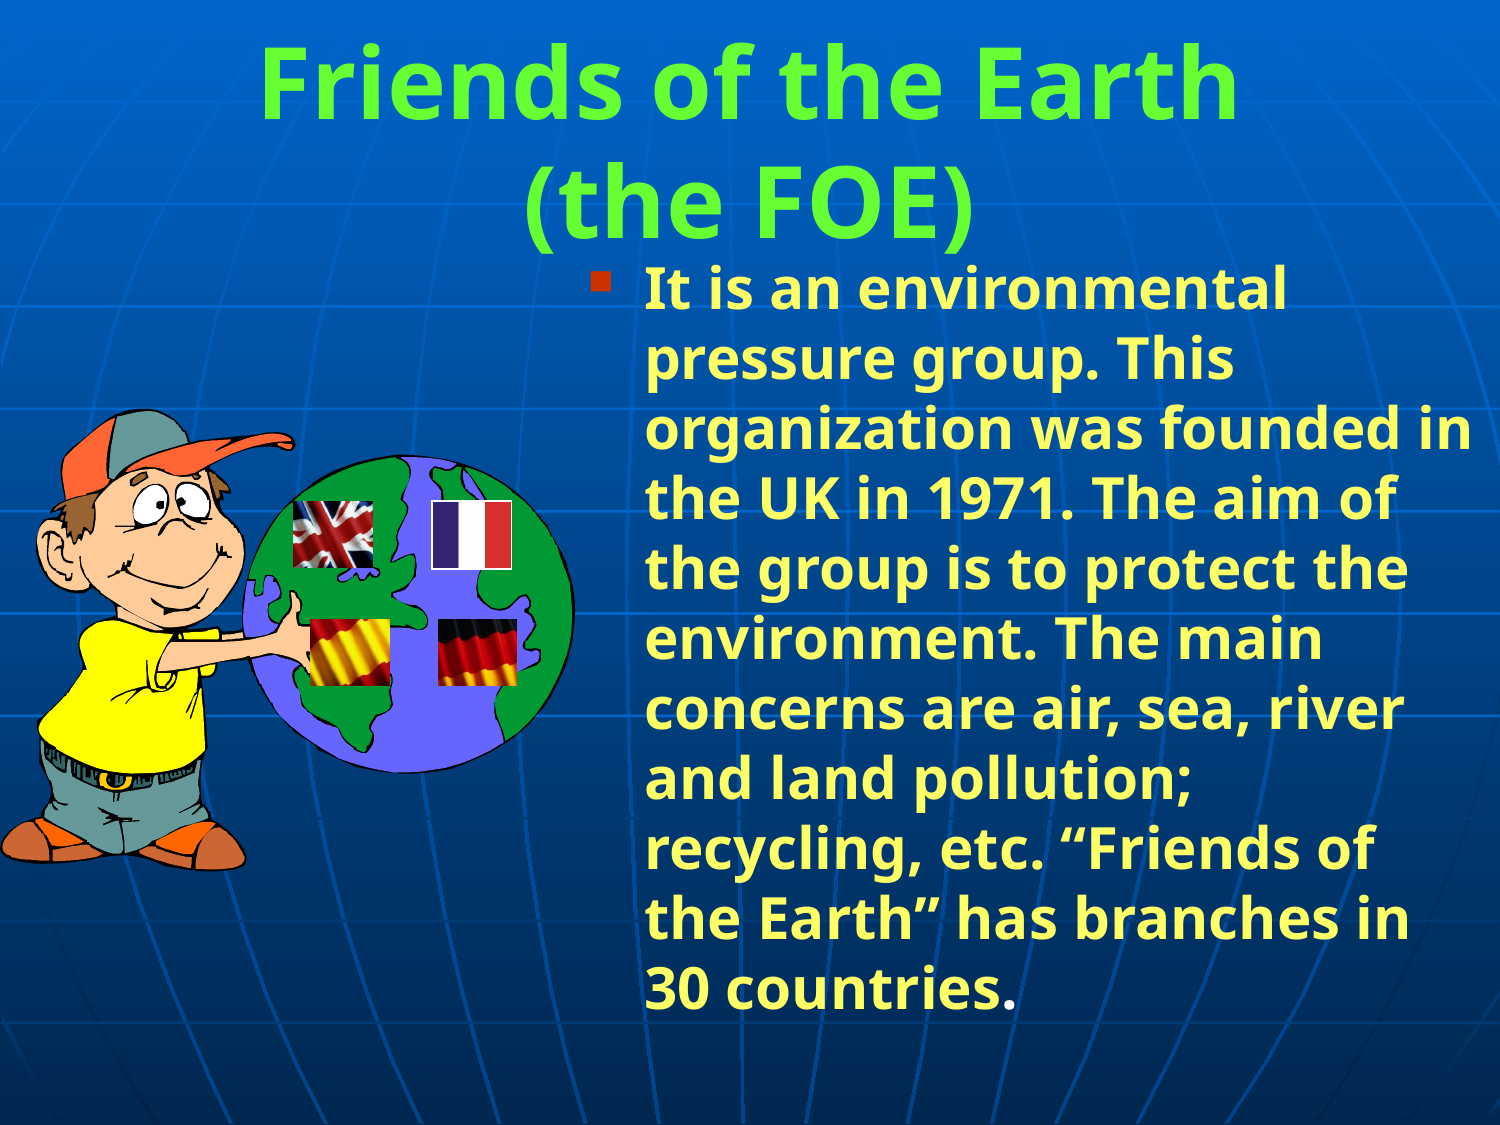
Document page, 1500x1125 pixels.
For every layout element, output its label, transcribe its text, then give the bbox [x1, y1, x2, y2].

title Friends of the Earth (the FOE) [74, 45, 1426, 233]
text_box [0, 408, 576, 872]
list It is an environmental pressure group. This organization was founded in the UK in 1971. The aim of the group is to protect the environment. The main concerns are air, sea, river and land pollution; recycling, etc. “Friends of the Earth” has branches in 30 countries. [572, 243, 1500, 1125]
